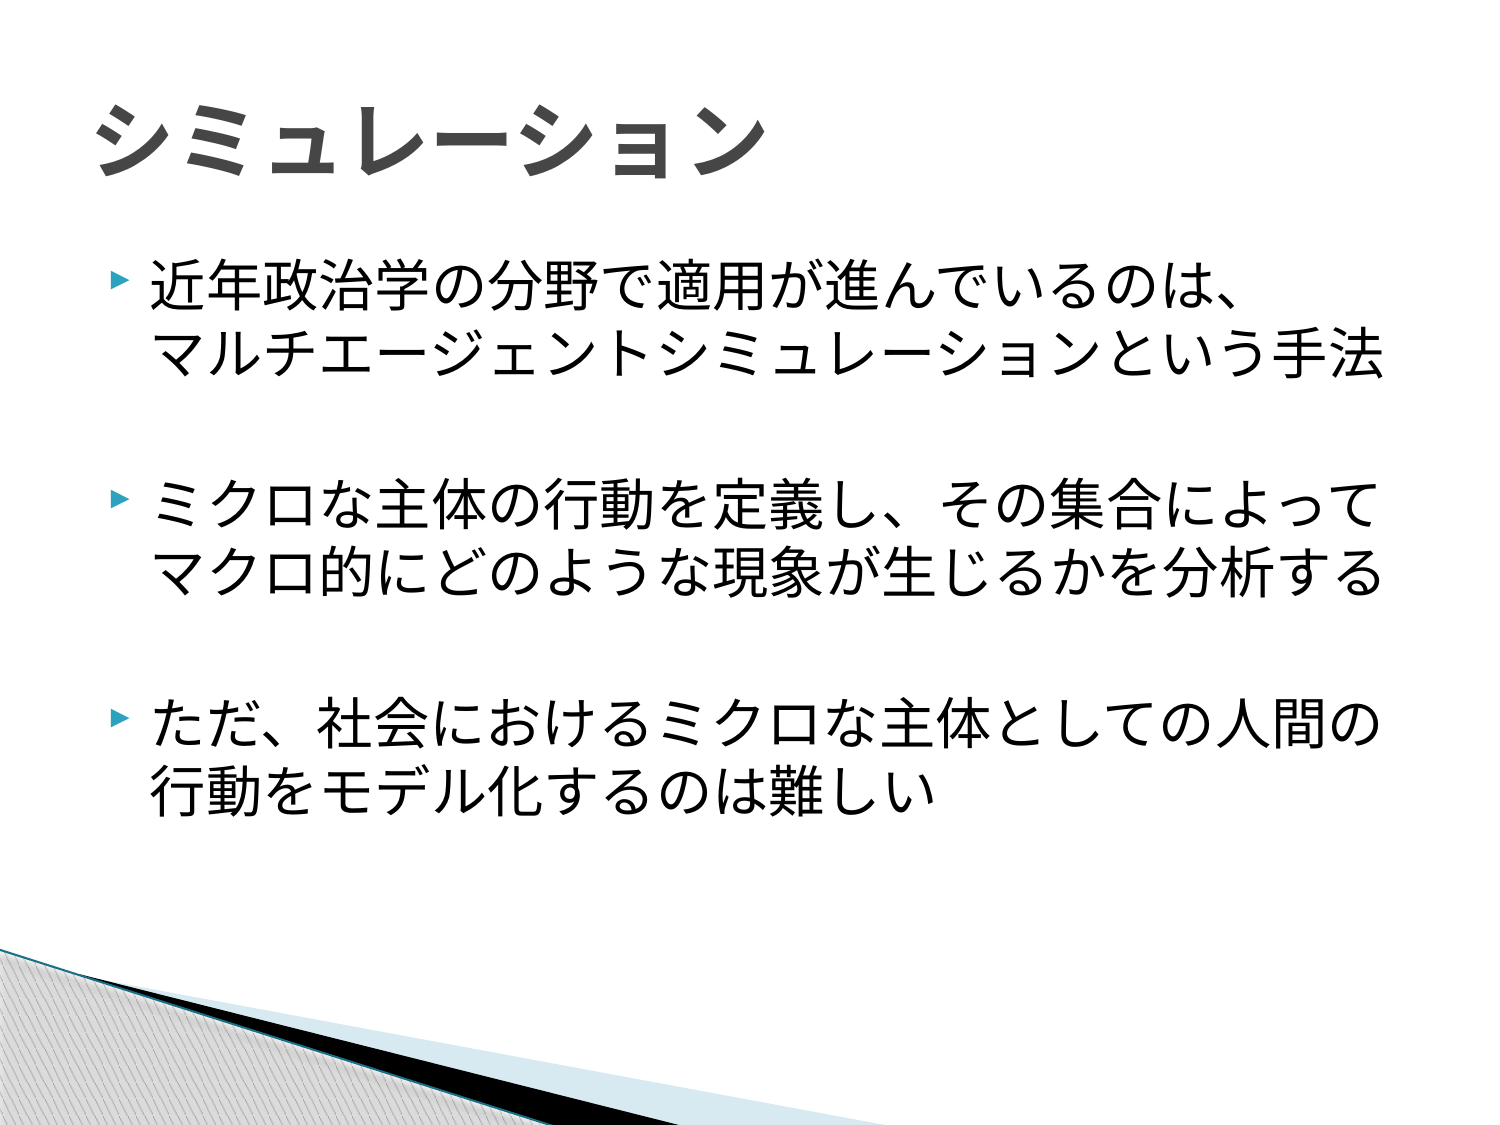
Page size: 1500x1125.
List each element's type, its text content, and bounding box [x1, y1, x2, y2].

list 近年政治学の分野で適用が進んでいるのは、 マルチエージェントシミュレーションという手法 ミクロな主体の行動を定義し、その集合によってマクロ的にどのような現象が生じるかを分析する ただ、社会におけるミクロな主体としての人間の行動をモデル化するのは難しい [75, 243, 1425, 986]
title シミュレーション [75, 45, 1425, 233]
